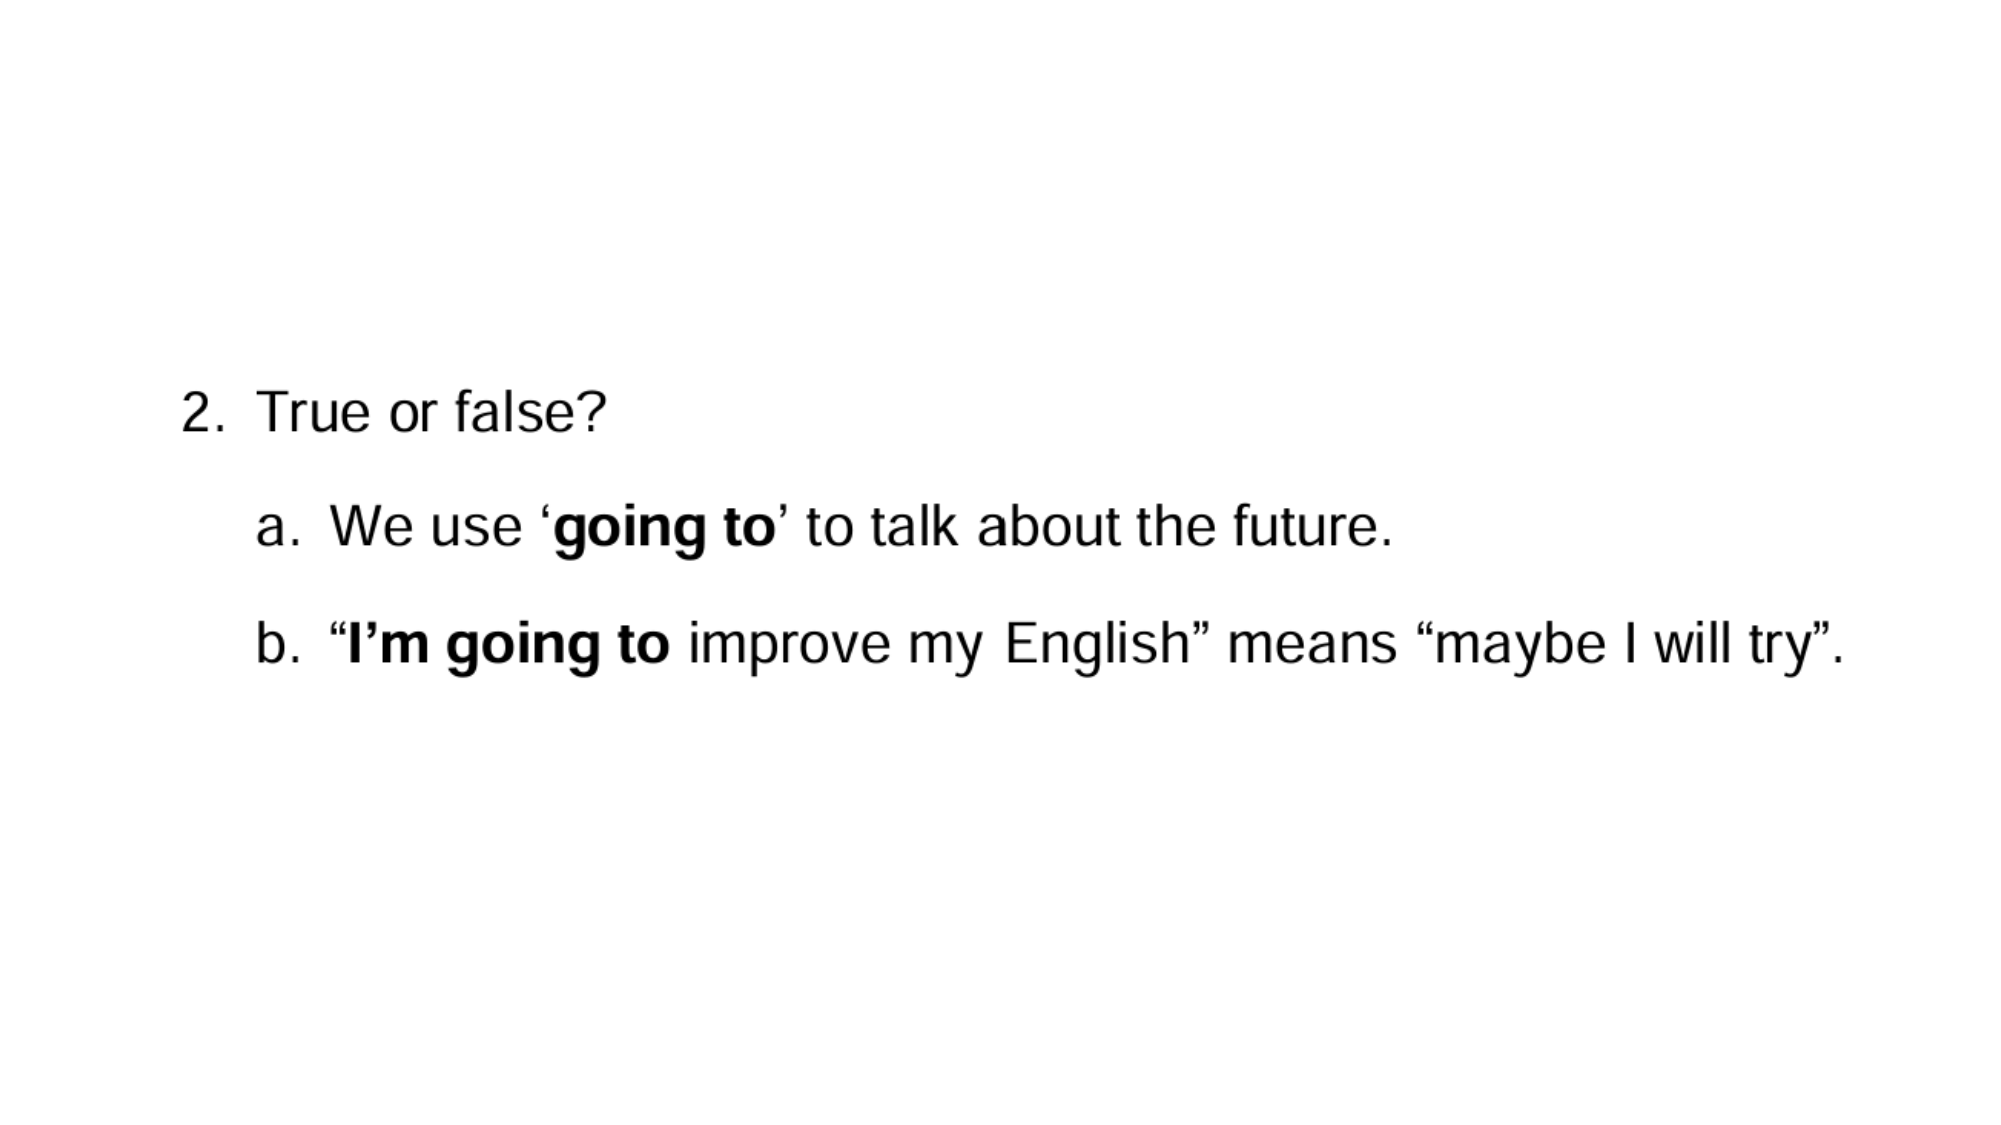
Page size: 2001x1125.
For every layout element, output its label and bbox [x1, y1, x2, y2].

picture [104, 336, 1895, 789]
